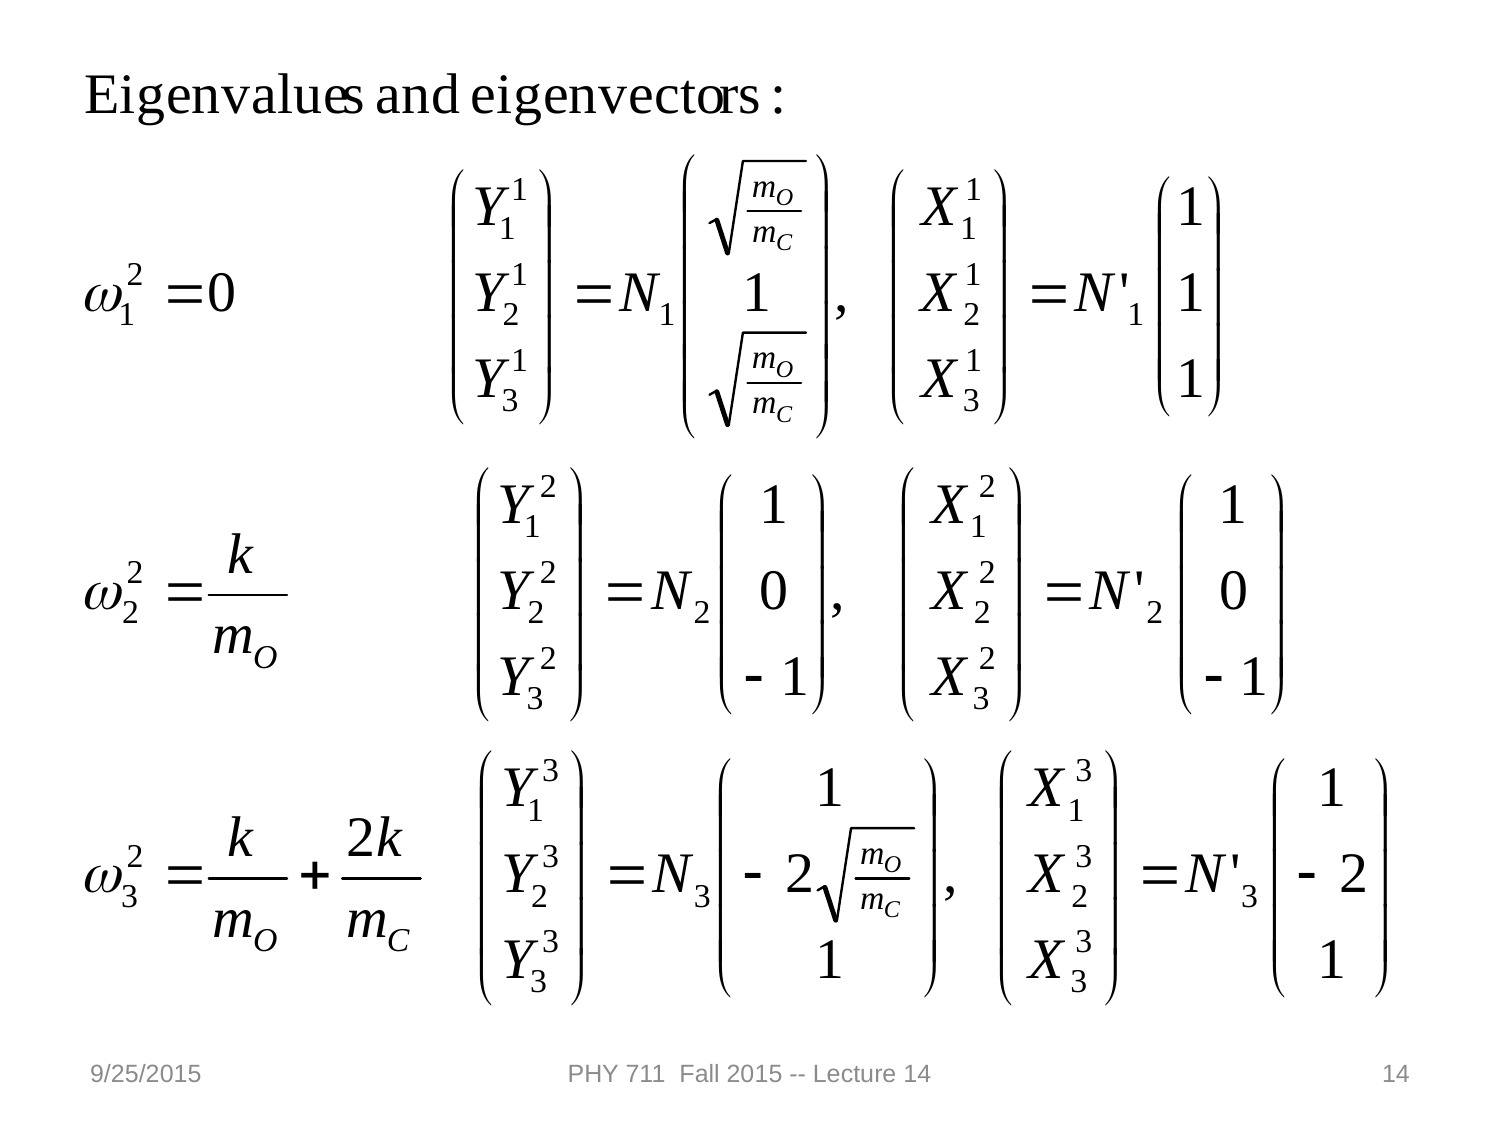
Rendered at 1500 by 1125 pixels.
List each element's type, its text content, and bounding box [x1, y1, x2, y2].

footer PHY 711 Fall 2015 -- Lecture 14 [512, 1042, 988, 1103]
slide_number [75, 1042, 425, 1103]
slide_number 14 [1074, 1042, 1425, 1103]
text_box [75, 62, 1403, 1017]
